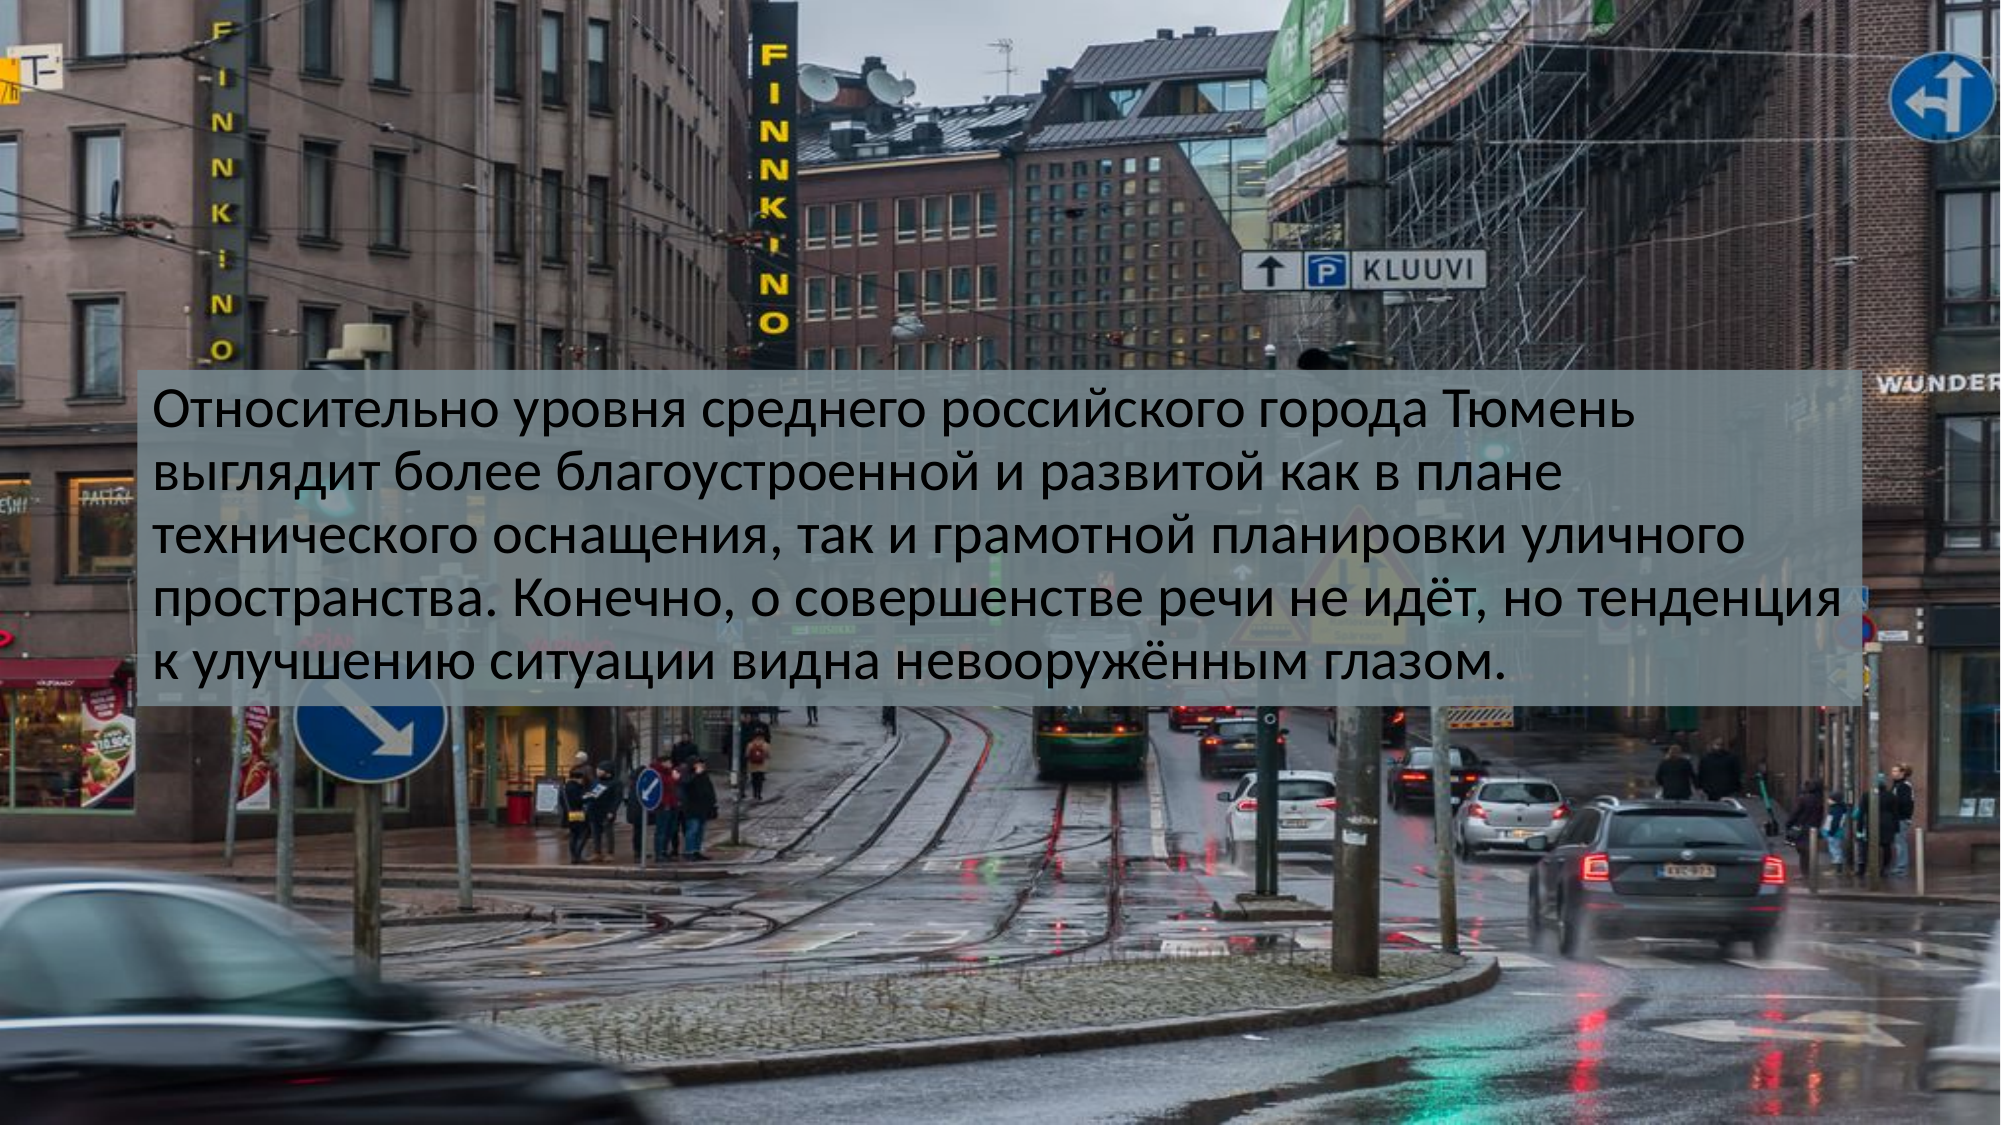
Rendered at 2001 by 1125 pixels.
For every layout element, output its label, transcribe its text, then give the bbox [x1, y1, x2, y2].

picture [0, 0, 2001, 1125]
list Относительно уровня среднего российского города Тюмень выглядит более благоустроенной и развитой как в плане технического оснащения, так и грамотной планировки уличного пространства. Конечно, о совершенстве речи не идёт, но тенденция к улучшению ситуации видна невооружённым глазом. [137, 369, 1863, 707]
